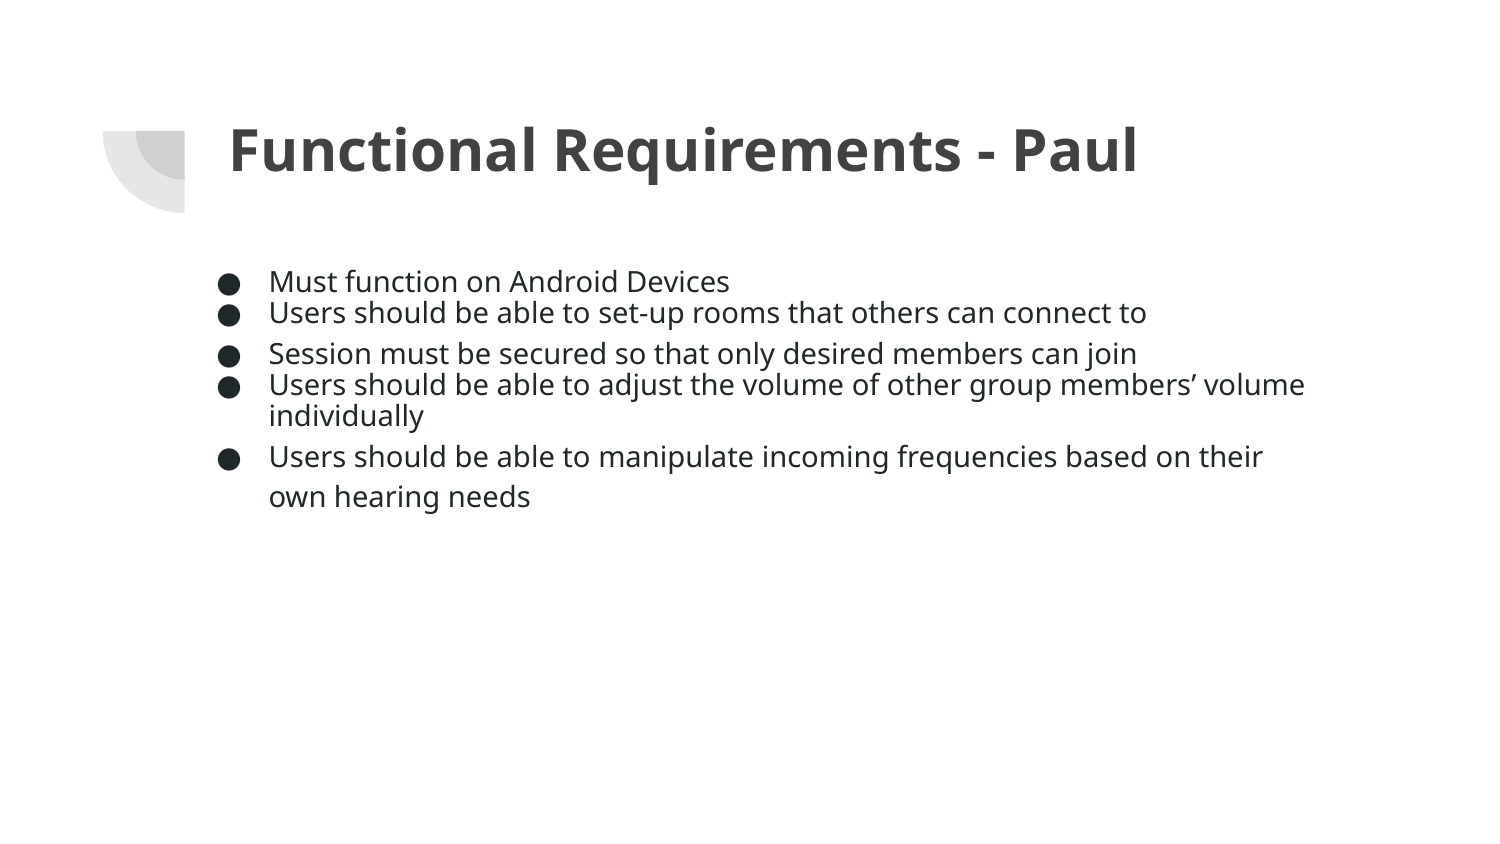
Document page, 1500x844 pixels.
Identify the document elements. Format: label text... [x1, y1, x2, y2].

title Functional Requirements - Paul [213, 98, 1368, 263]
list Must function on Android Devices Users should be able to set-up rooms that others can connect to Session must be secured so that only desired members can join Users should be able to adjust the volume of other group members’ volume individually Users should be able to manipulate incoming frequencies based on their own hearing needs [178, 252, 1332, 670]
